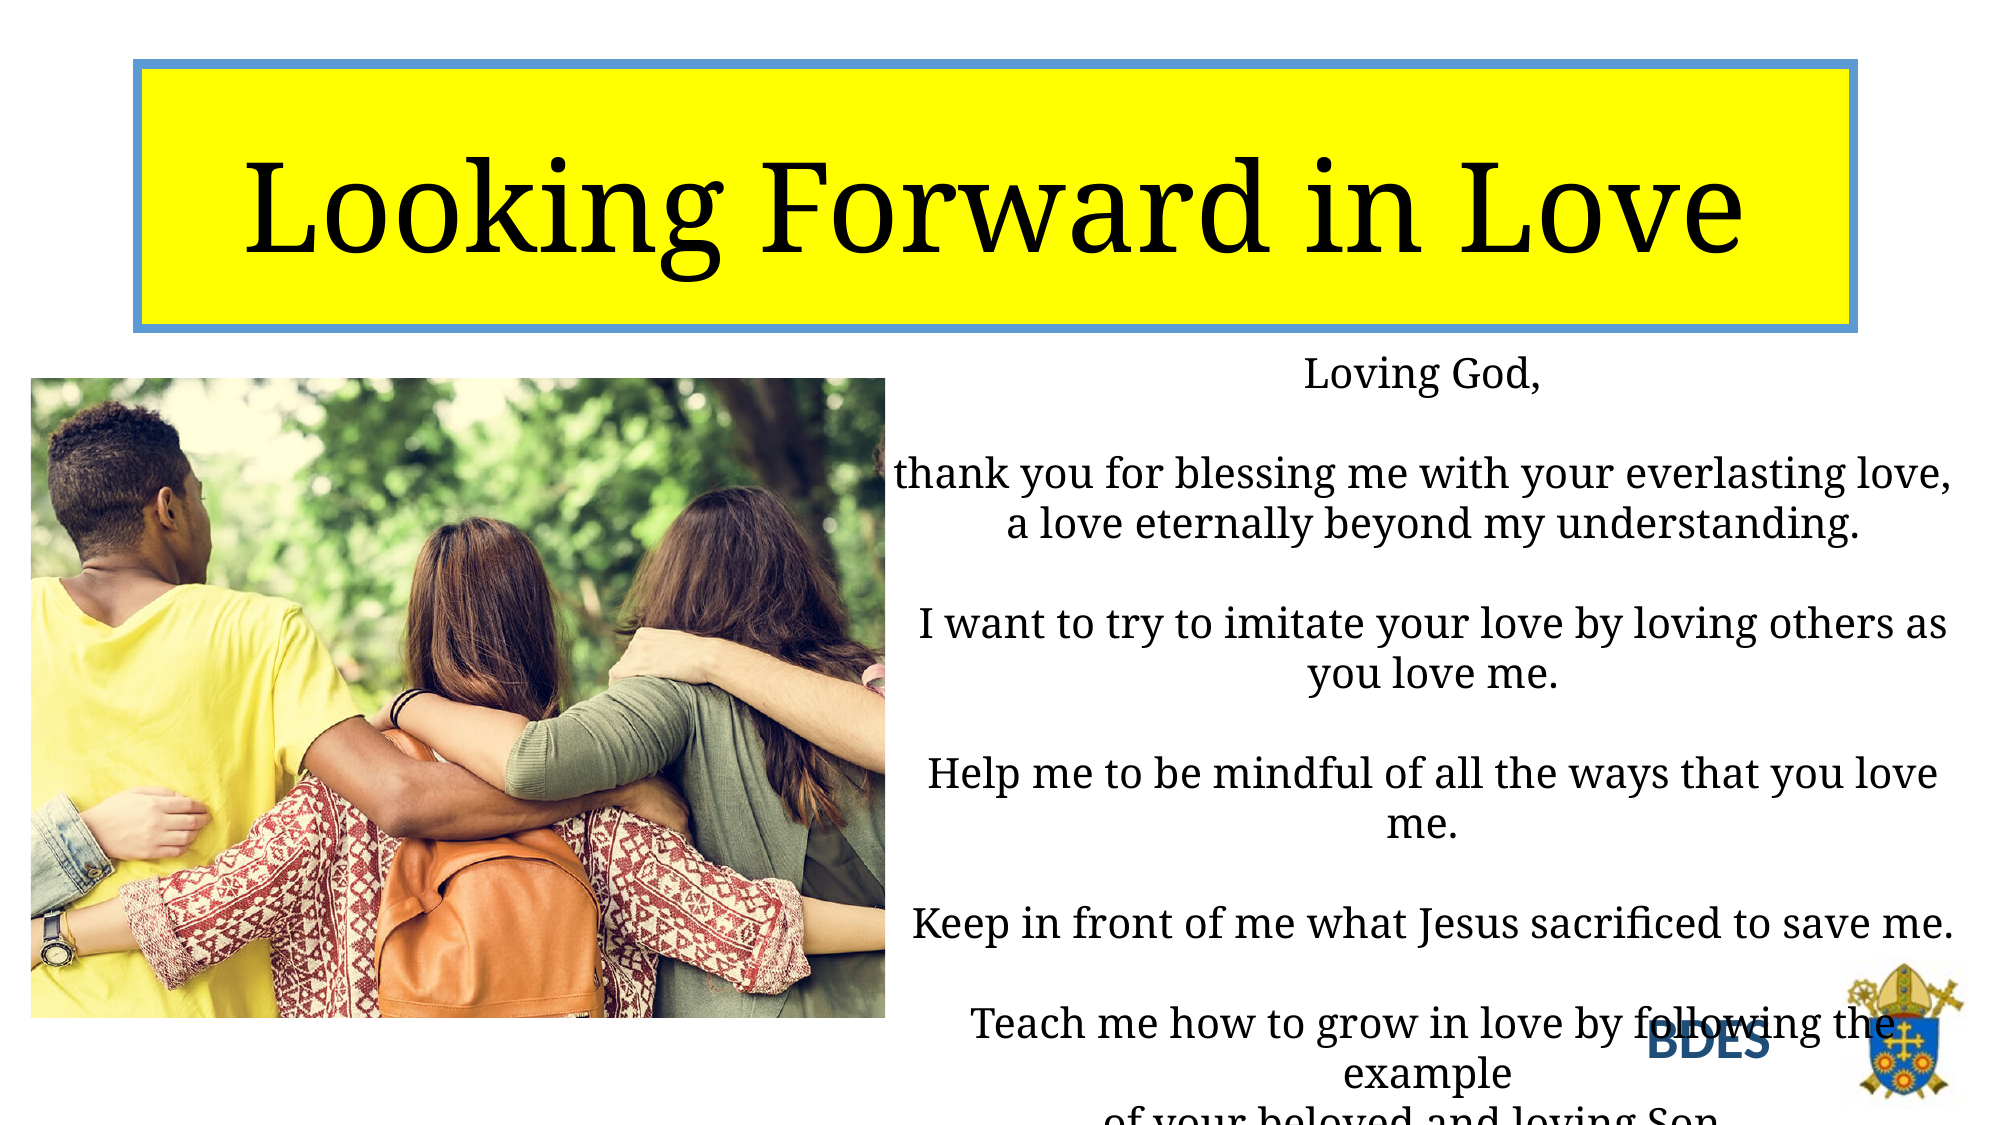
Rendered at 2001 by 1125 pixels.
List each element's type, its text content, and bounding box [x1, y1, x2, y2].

text_box BDES [1631, 1018, 1842, 1078]
text_box Looking Forward in Love [137, 64, 1854, 329]
text_box Loving God, thank you for blessing me with your everlasting love, a love eternally beyond my understanding. I want to try to imitate your love by loving others as you love me. Help me to be mindful of all the ways that you love me. Keep in front of me what Jesus sacrificed to save me. Teach me how to grow in love by following the example of your beloved and loving Son. [871, 275, 1995, 1018]
picture [1842, 958, 1970, 1109]
picture [30, 378, 886, 1018]
